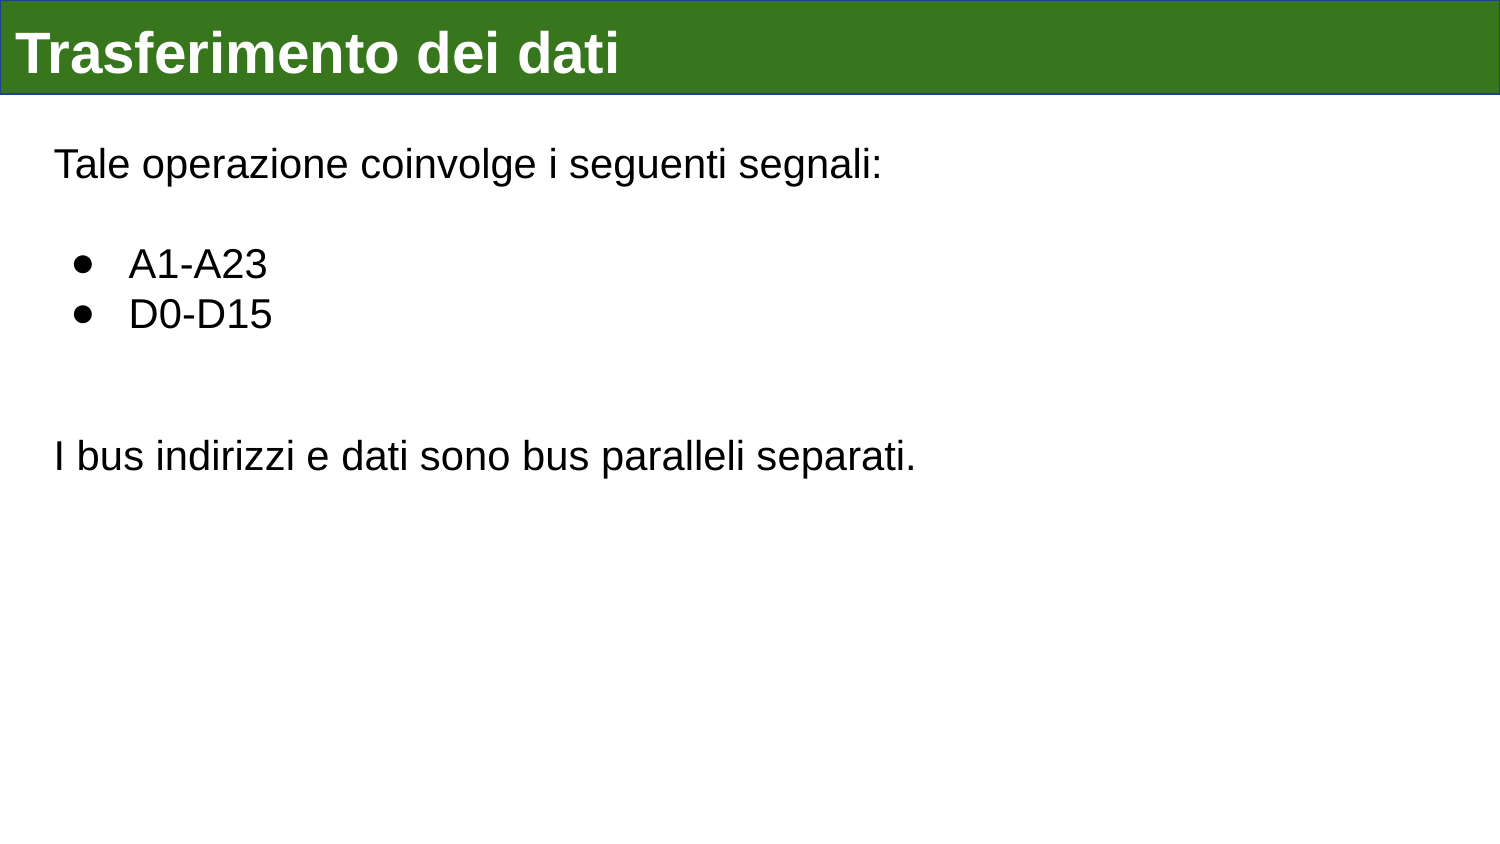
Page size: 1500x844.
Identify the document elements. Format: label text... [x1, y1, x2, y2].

text_box Tale operazione coinvolge i seguenti segnali: A1-A23 D0-D15 I bus indirizzi e dati sono bus paralleli separati. [38, 128, 1481, 552]
title Trasferimento dei dati [0, 0, 1500, 94]
